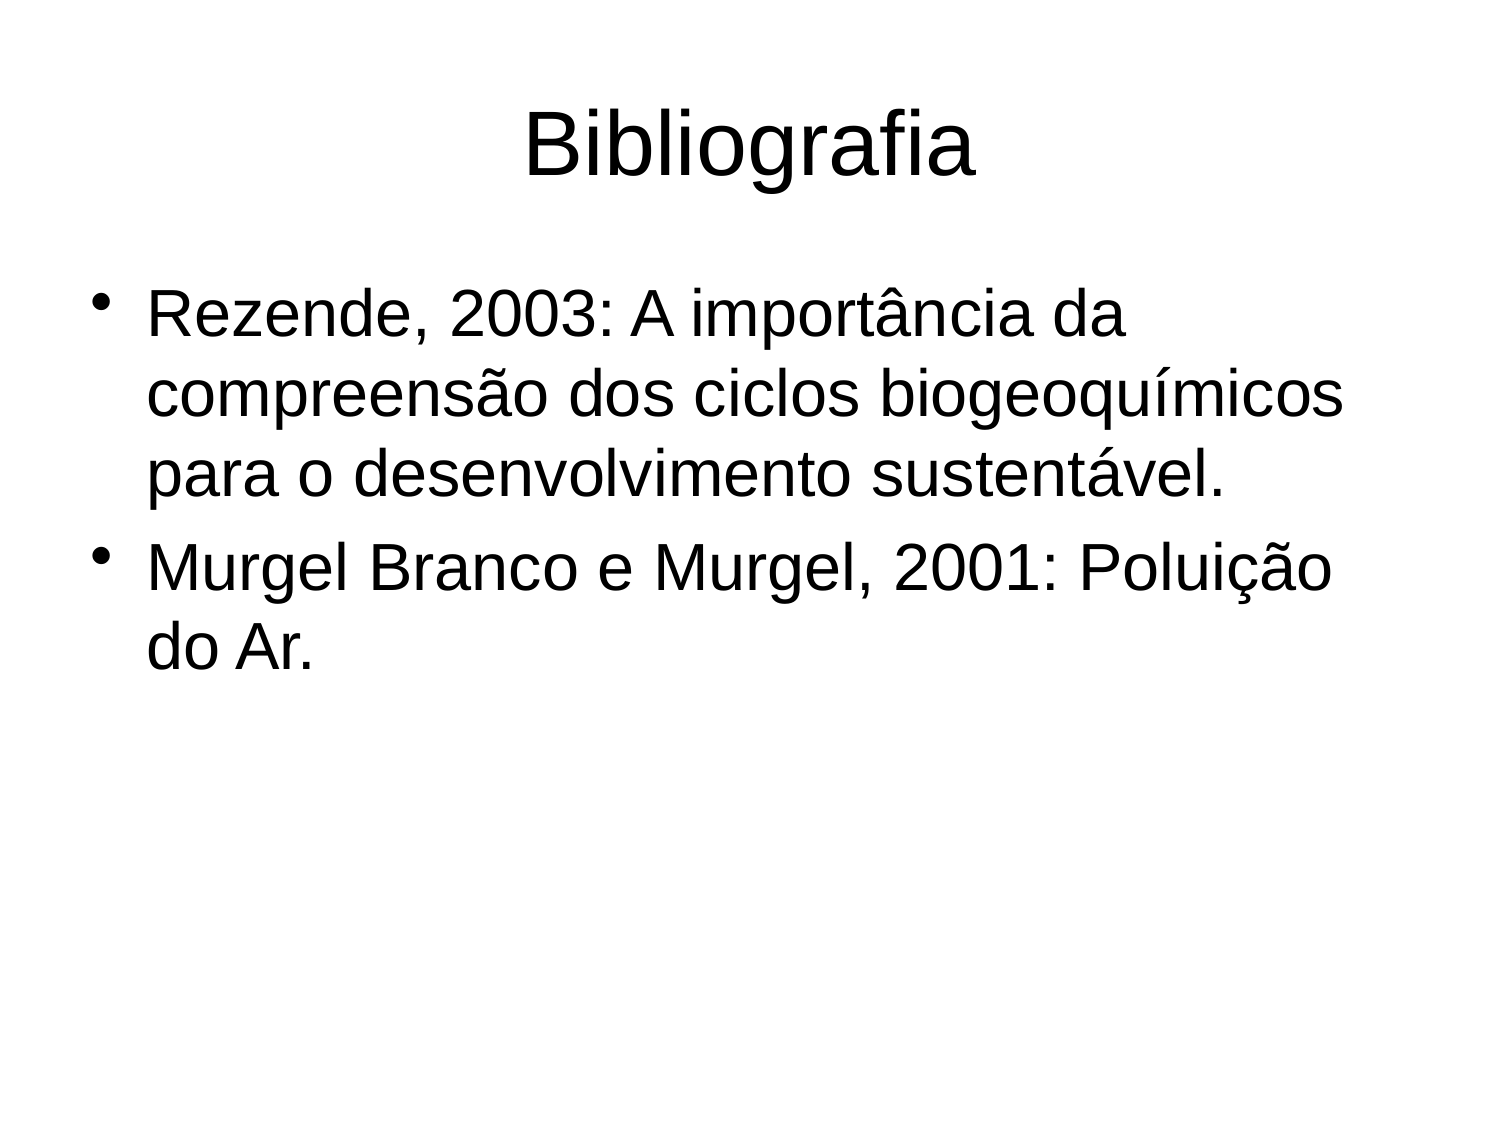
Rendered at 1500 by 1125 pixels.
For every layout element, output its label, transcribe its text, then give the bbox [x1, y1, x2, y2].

list Rezende, 2003: A importância da compreensão dos ciclos biogeoquímicos para o desenvolvimento sustentável. Murgel Branco e Murgel, 2001: Poluição do Ar. [74, 262, 1426, 1006]
title Bibliografia [74, 44, 1426, 233]
